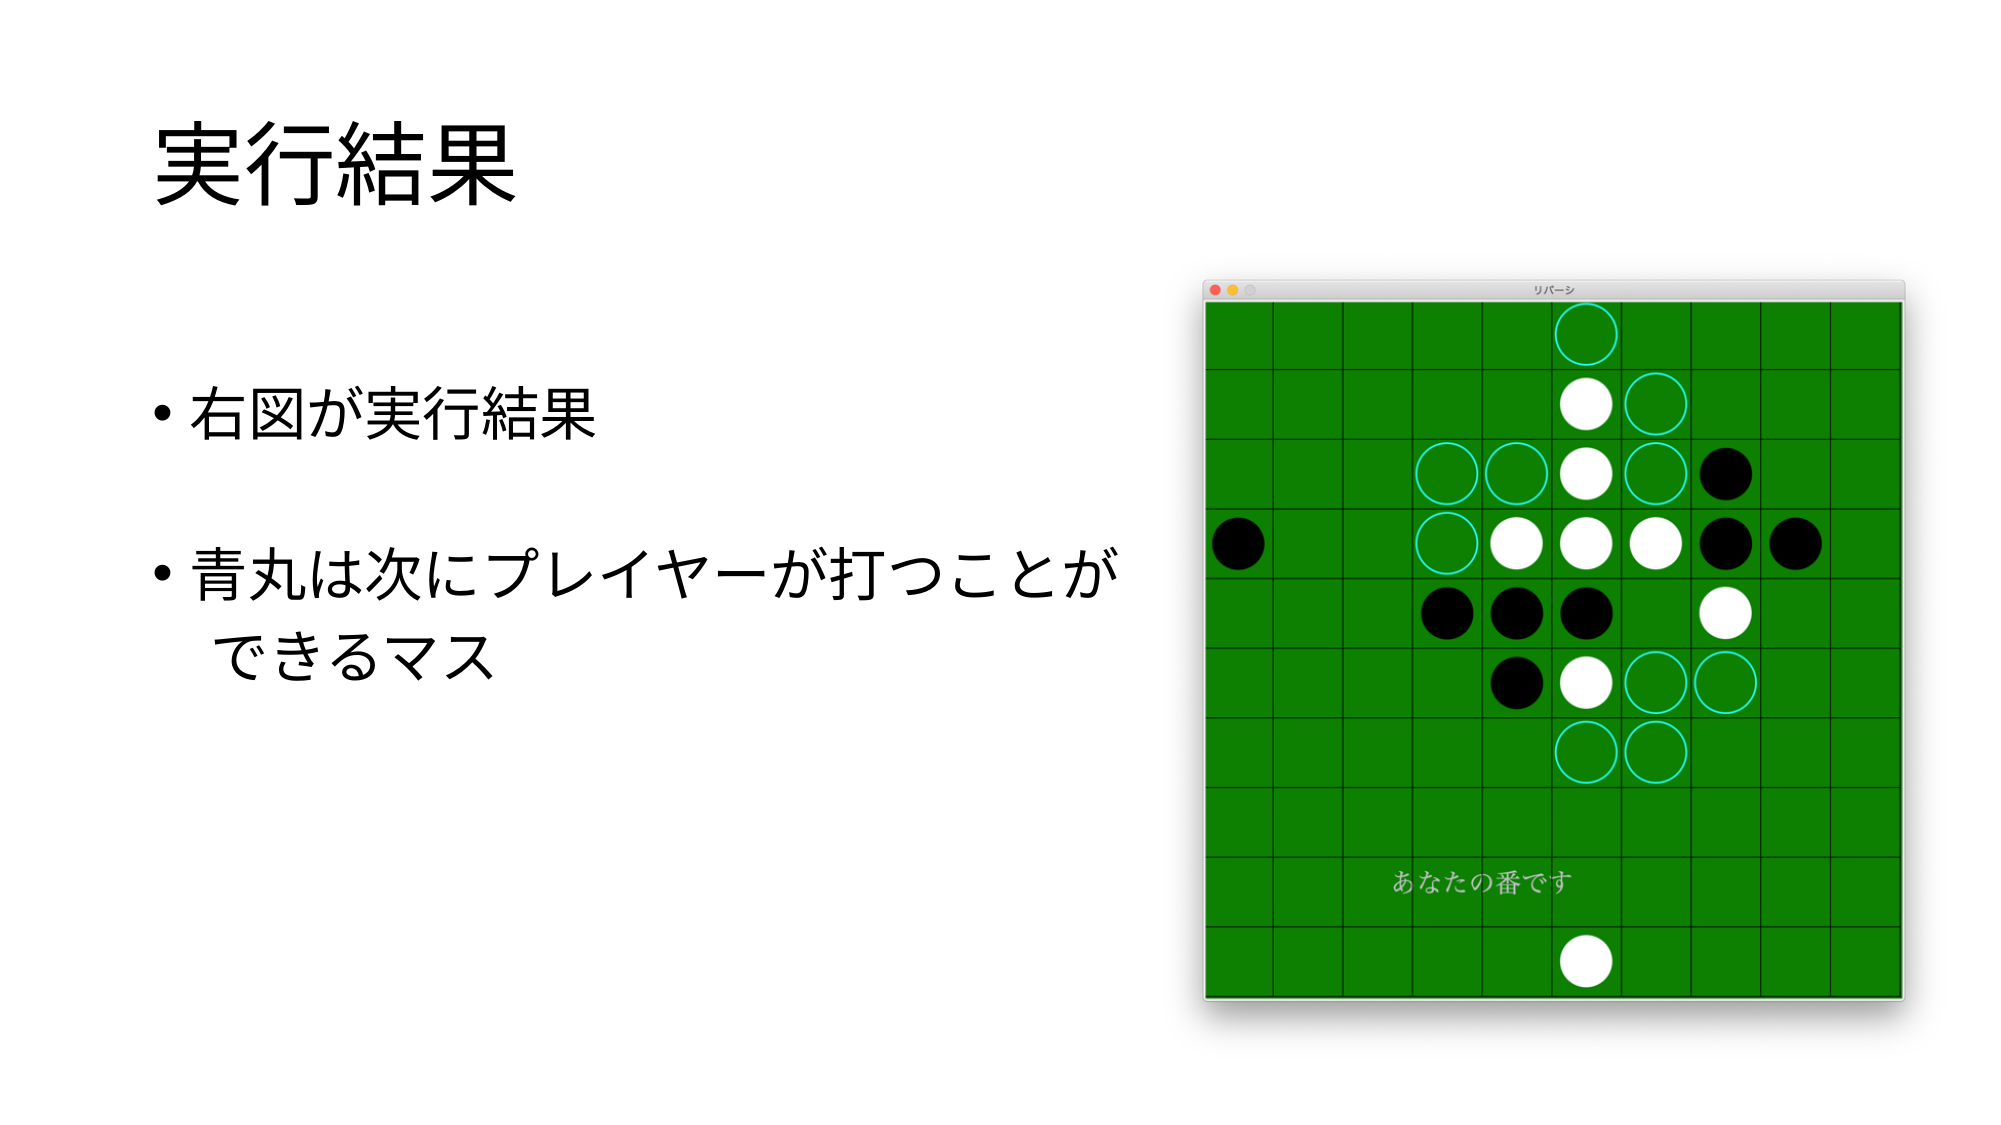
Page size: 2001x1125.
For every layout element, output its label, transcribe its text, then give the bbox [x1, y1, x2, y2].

title 実行結果 [137, 59, 1863, 278]
picture [1154, 247, 1954, 1066]
list 右図が実行結果 青丸は次にプレイヤーが打つことが できるマス [137, 299, 1154, 1014]
